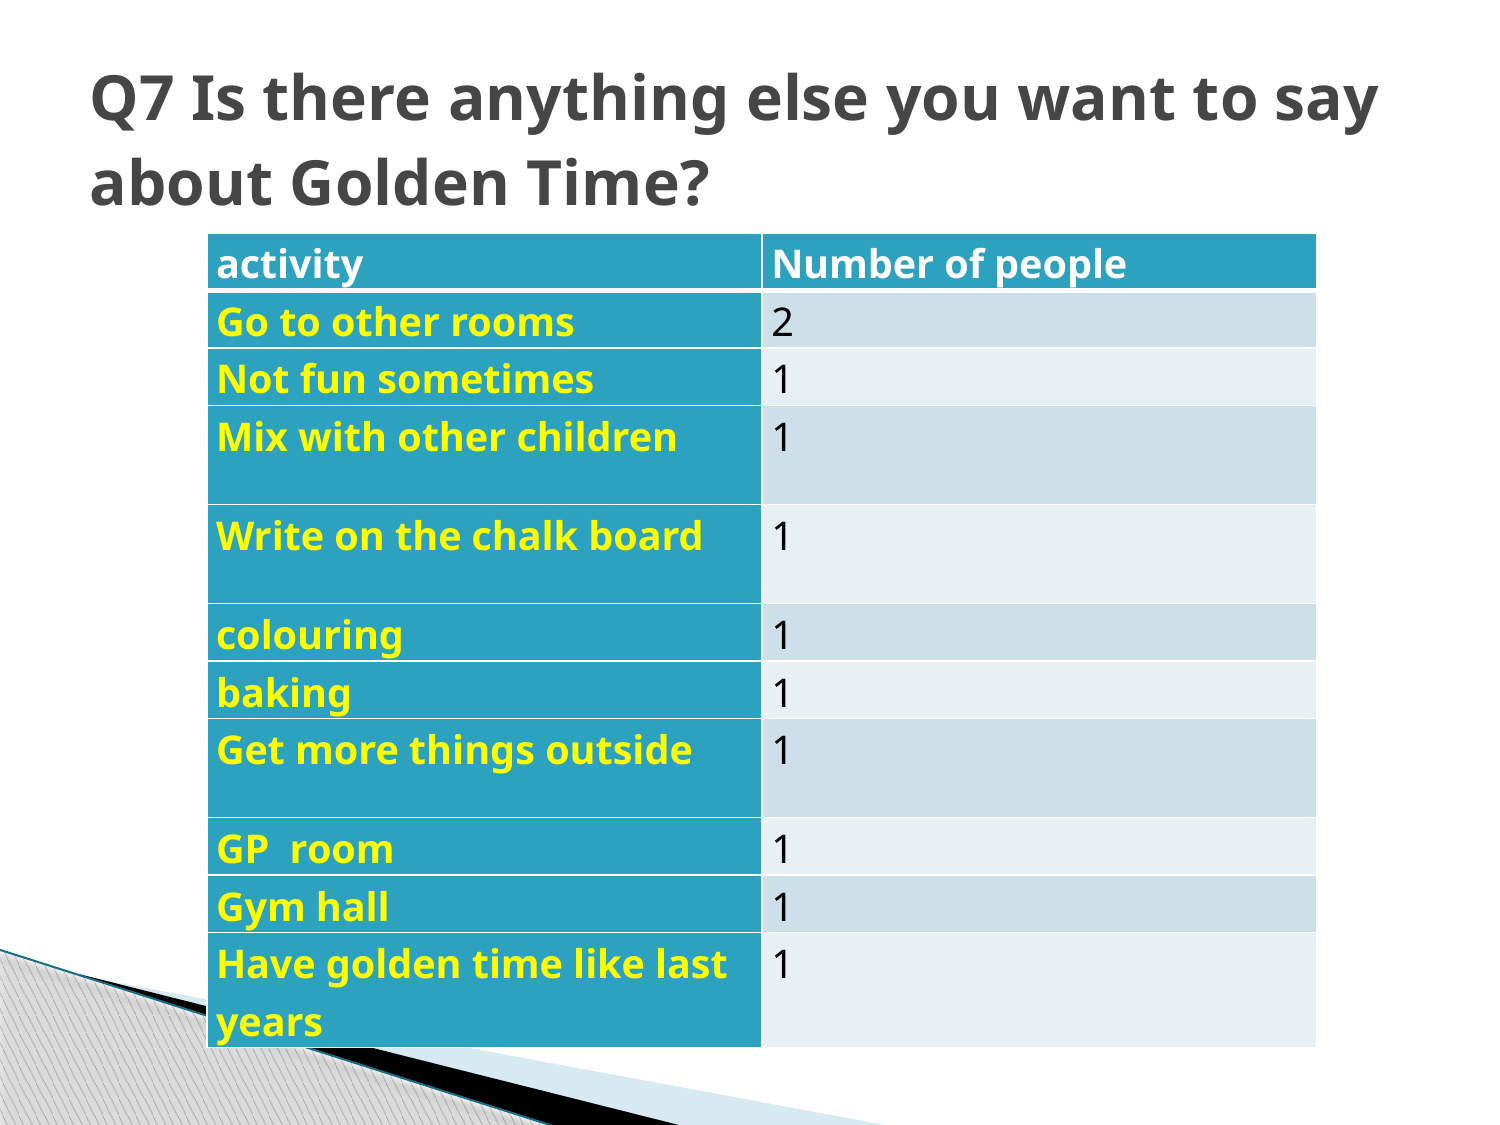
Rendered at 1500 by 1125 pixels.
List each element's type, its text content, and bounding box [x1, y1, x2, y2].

table_cell 1 [763, 818, 1316, 874]
table_cell 1 [763, 933, 1316, 1047]
table_cell baking [208, 662, 761, 718]
table_cell 1 [763, 406, 1316, 504]
table_cell Get more things outside [208, 719, 761, 817]
title Q7 Is there anything else you want to say about Golden Time? [75, 45, 1425, 233]
table_cell 1 [763, 349, 1316, 405]
table_header activity [208, 234, 761, 288]
table_cell colouring [208, 604, 761, 660]
table_cell Go to other rooms [208, 293, 761, 347]
table_cell 2 [763, 293, 1316, 347]
table_cell Write on the chalk board [208, 505, 761, 603]
table_cell 1 [763, 662, 1316, 718]
table_cell Have golden time like last years [208, 933, 761, 1047]
table_cell Mix with other children [208, 406, 761, 504]
table_cell Not fun sometimes [208, 349, 761, 405]
table_cell 1 [763, 876, 1316, 932]
table_cell GP room [208, 818, 761, 874]
table_header Number of people [763, 234, 1316, 288]
table_cell 1 [763, 505, 1316, 603]
table_cell 1 [763, 719, 1316, 817]
table_cell 1 [763, 604, 1316, 660]
table_cell Gym hall [208, 876, 761, 932]
